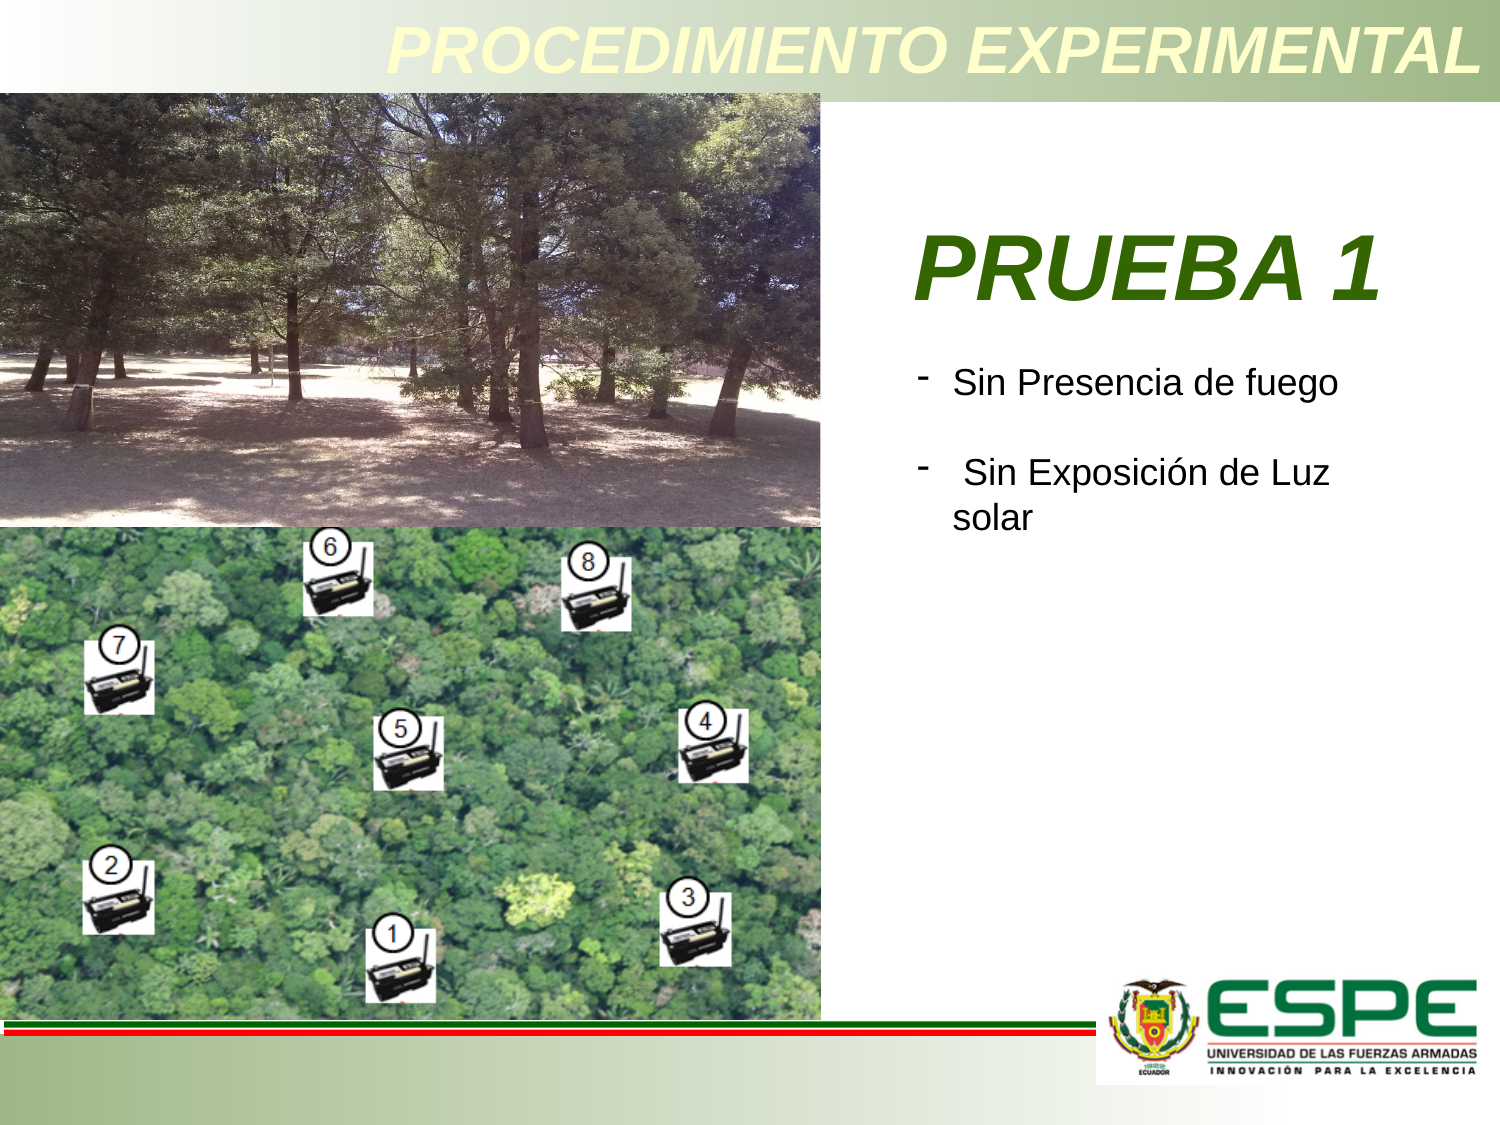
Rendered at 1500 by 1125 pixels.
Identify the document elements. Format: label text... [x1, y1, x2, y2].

text_box Sin Presencia de fuego Sin Exposición de Luz solar [902, 387, 1418, 546]
text_box PRUEBA 1 [855, 199, 1442, 387]
title PROCEDIMIENTO EXPERIMENTAL [150, 0, 1500, 188]
picture [0, 93, 821, 1020]
picture [1096, 965, 1483, 1085]
